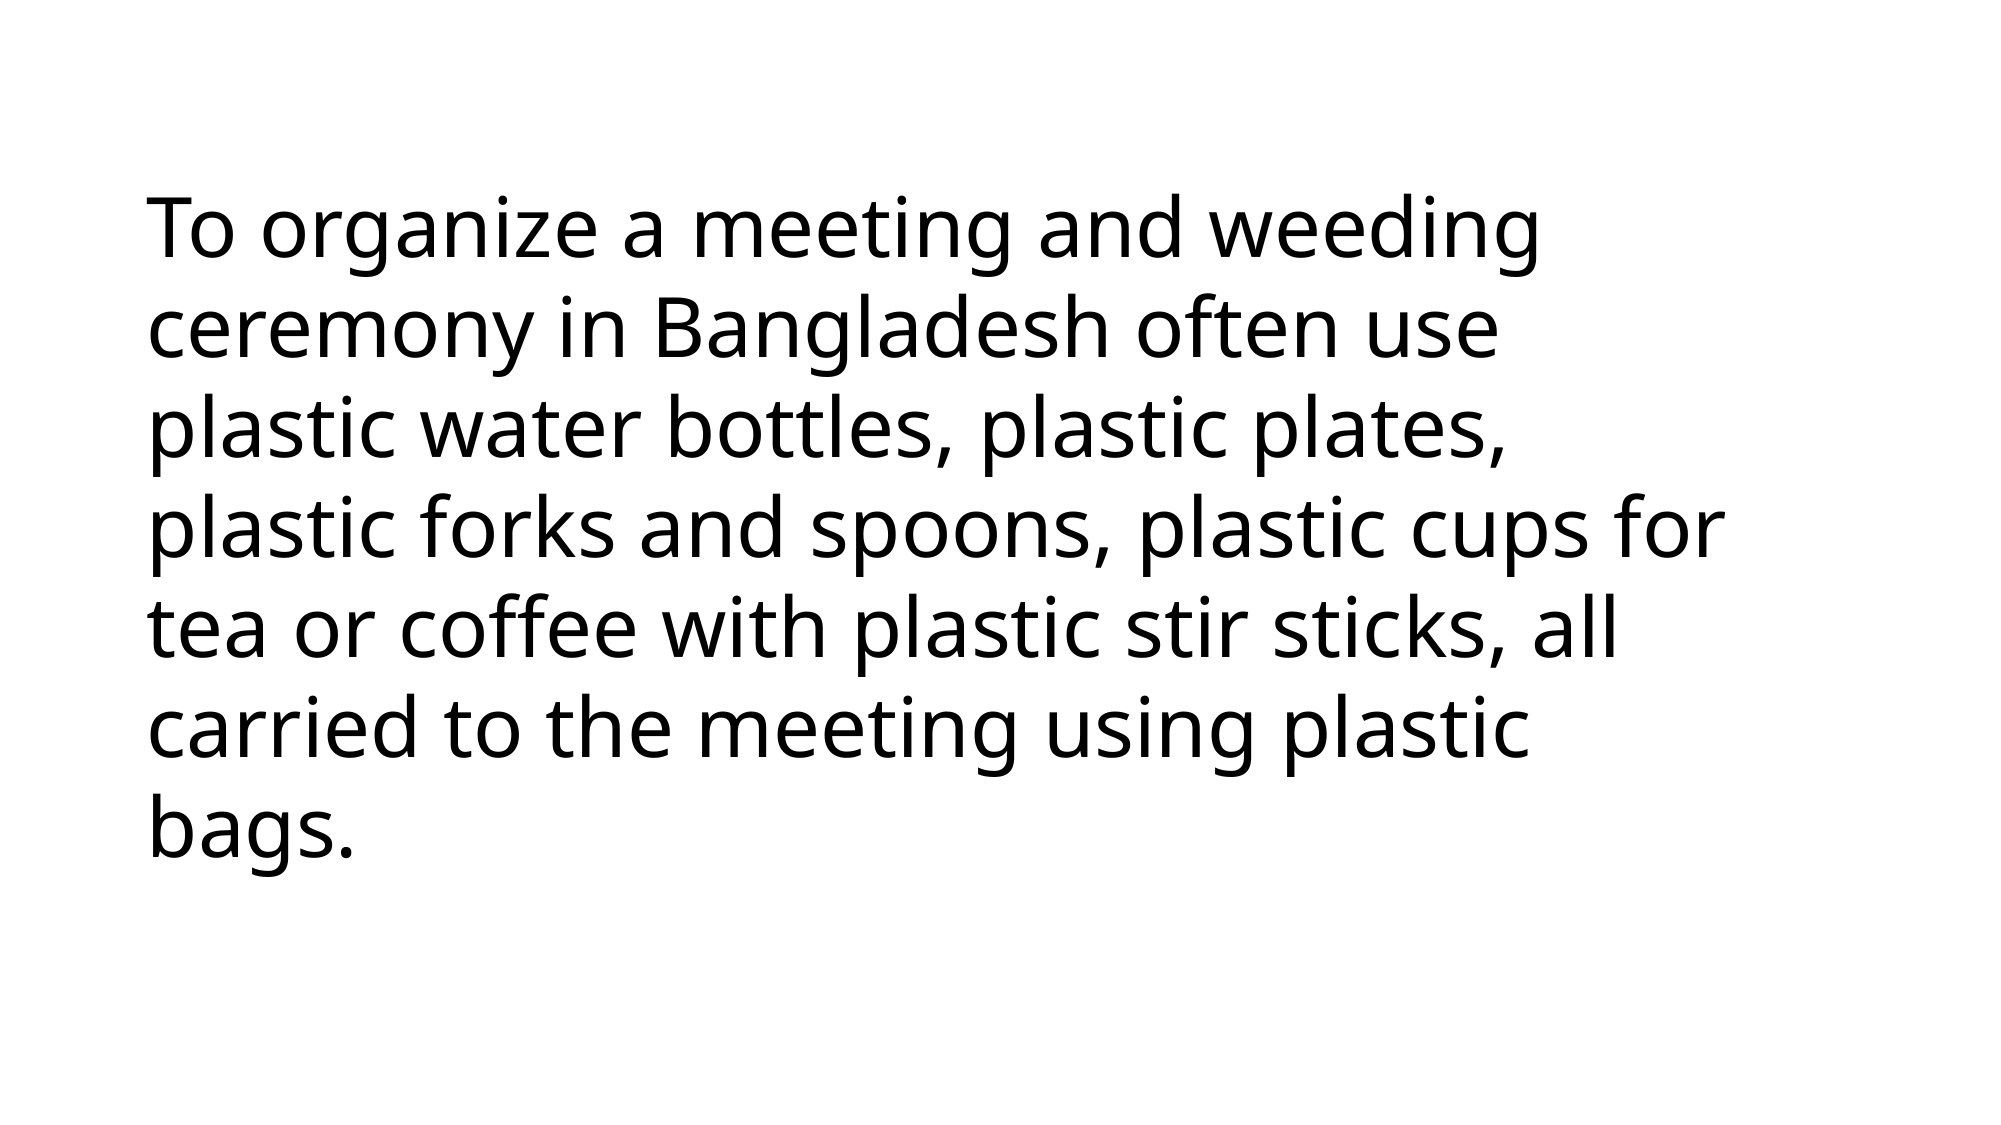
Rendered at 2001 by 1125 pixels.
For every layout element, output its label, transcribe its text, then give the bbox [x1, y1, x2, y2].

text_box To organize a meeting and weeding ceremony in Bangladesh often use plastic water bottles, plastic plates, plastic forks and spoons, plastic cups for tea or coffee with plastic stir sticks, all carried to the meeting using plastic bags. [132, 166, 1755, 882]
